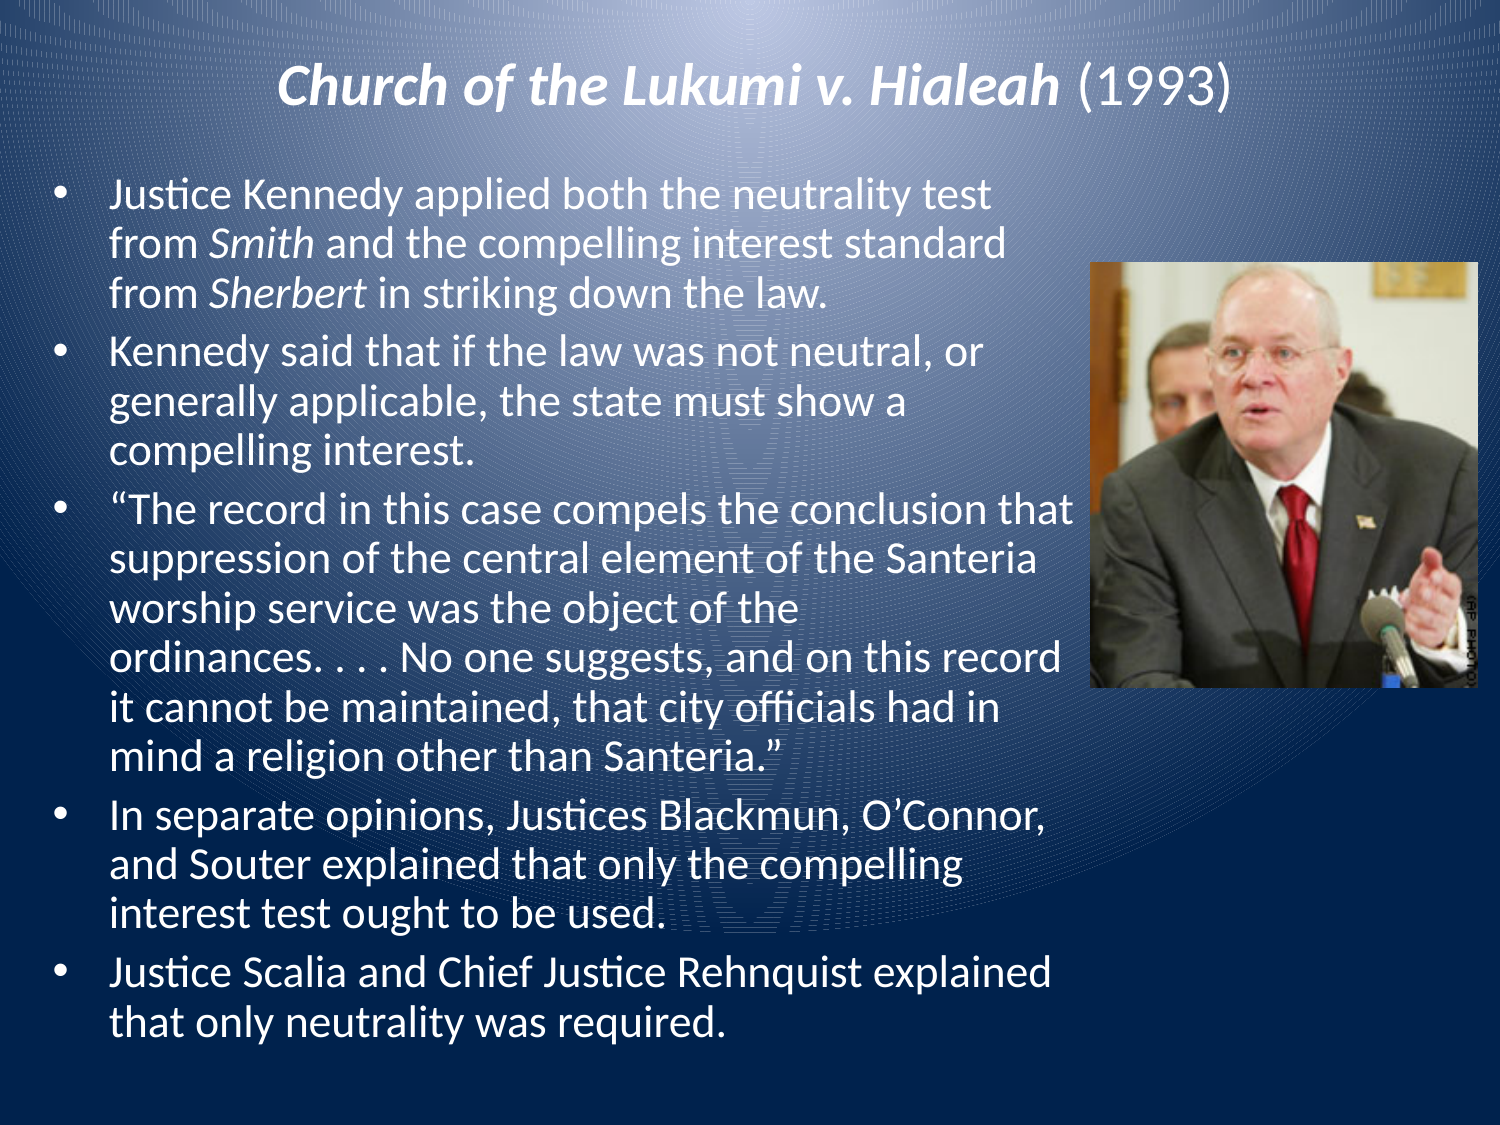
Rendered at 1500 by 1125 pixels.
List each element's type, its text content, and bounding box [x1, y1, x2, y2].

title Church of the Lukumi v. Hialeah (1993) [50, 37, 1463, 125]
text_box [1090, 262, 1478, 688]
list Justice Kennedy applied both the neutrality test from Smith and the compelling interest standard from Sherbert in striking down the law. Kennedy said that if the law was not neutral, or generally applicable, the state must show a compelling interest. “The record in this case compels the conclusion that suppression of the central element of the Santeria worship service was the object of the ordinances. . . . No one suggests, and on this record it cannot be maintained, that city officials had in mind a religion other than Santeria.” In separate opinions, Justices Blackmun, O’Connor, and Souter explained that only the compelling interest test ought to be used. Justice Scalia and Chief Justice Rehnquist explained that only neutrality was required. [37, 162, 1100, 1100]
